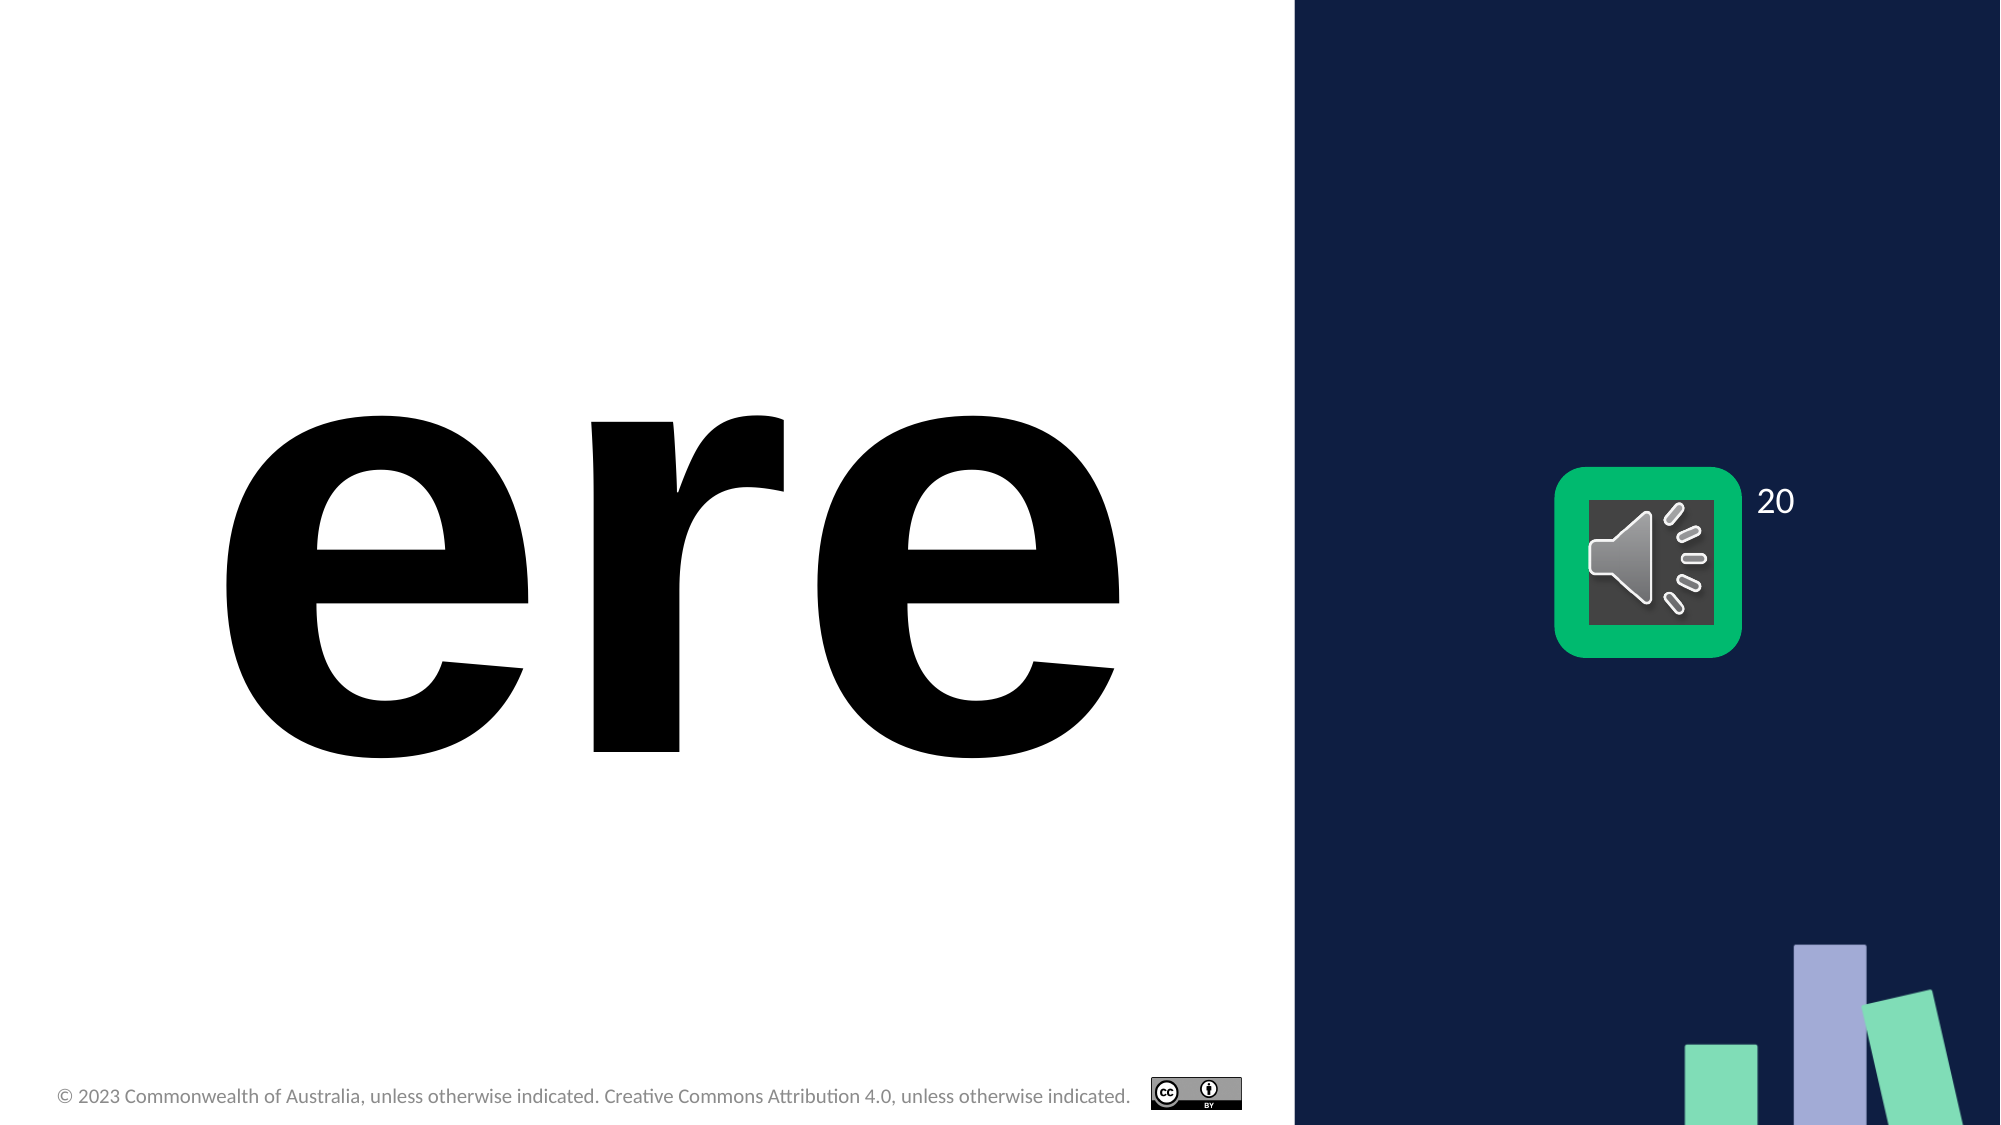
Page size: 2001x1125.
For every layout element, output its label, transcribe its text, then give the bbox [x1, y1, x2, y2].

text_box 20 [1741, 468, 1811, 529]
text_box ere [48, 205, 1295, 920]
text_box [1553, 465, 1743, 659]
picture [1, 0, 2000, 1125]
